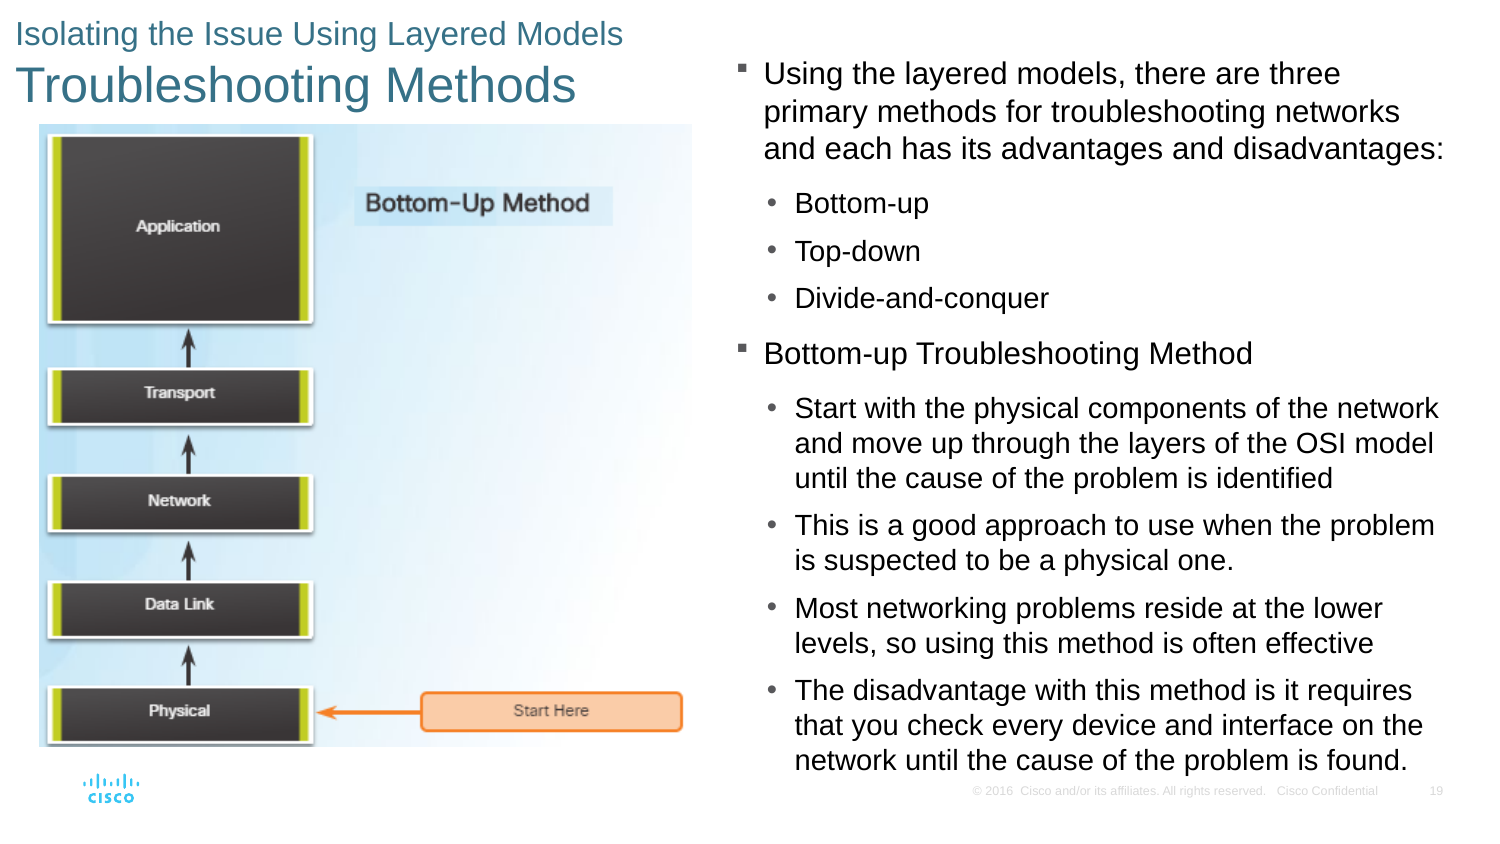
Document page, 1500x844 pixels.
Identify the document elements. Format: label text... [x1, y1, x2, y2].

list Using the layered models, there are three primary methods for troubleshooting networks and each has its advantages and disadvantages: Bottom-up Top-down Divide-and-conquer Bottom-up Troubleshooting Method Start with the physical components of the network and move up through the layers of the OSI model until the cause of the problem is identified This is a good approach to use when the problem is suspected to be a physical one. Most networking problems reside at the lower levels, so using this method is often effective The disadvantage with this method is it requires that you check every device and interface on the network until the cause of the problem is found. [720, 45, 1477, 791]
title Isolating the Issue Using Layered Models Troubleshooting Methods [0, 0, 831, 125]
picture [39, 123, 692, 748]
